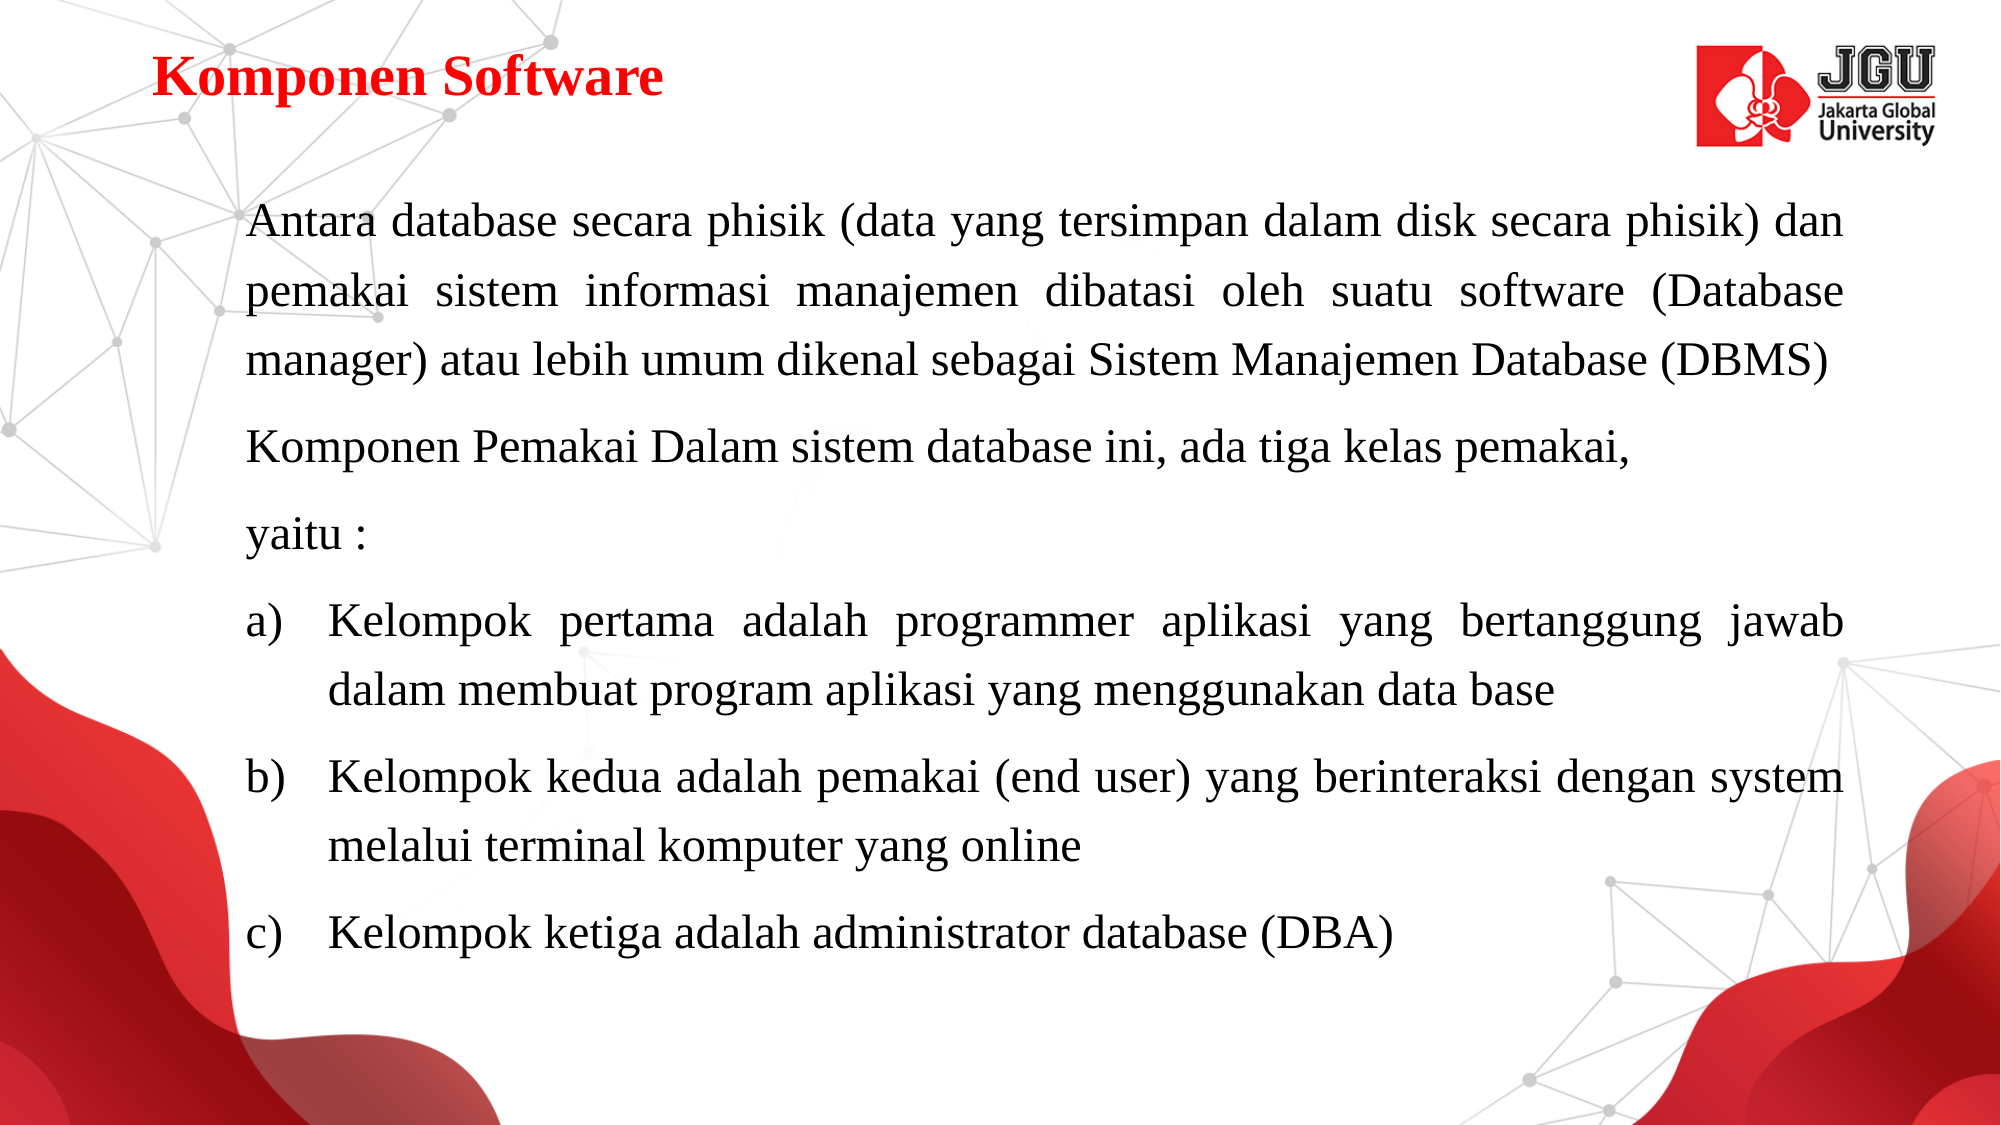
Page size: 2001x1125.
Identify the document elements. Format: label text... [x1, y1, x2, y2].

title Komponen Software [137, 0, 1863, 154]
list Antara database secara phisik (data yang tersimpan dalam disk secara phisik) dan pemakai sistem informasi manajemen dibatasi oleh suatu software (Database manager) atau lebih umum dikenal sebagai Sistem Manajemen Database (DBMS) Komponen Pemakai Dalam sistem database ini, ada tiga kelas pemakai, yaitu : Kelompok pertama adalah programmer aplikasi yang bertanggung jawab dalam membuat program aplikasi yang menggunakan data base Kelompok kedua adalah pemakai (end user) yang berinteraksi dengan system melalui terminal komputer yang online Kelompok ketiga adalah administrator database (DBA) [230, 169, 1863, 1045]
picture [0, 0, 2001, 1125]
